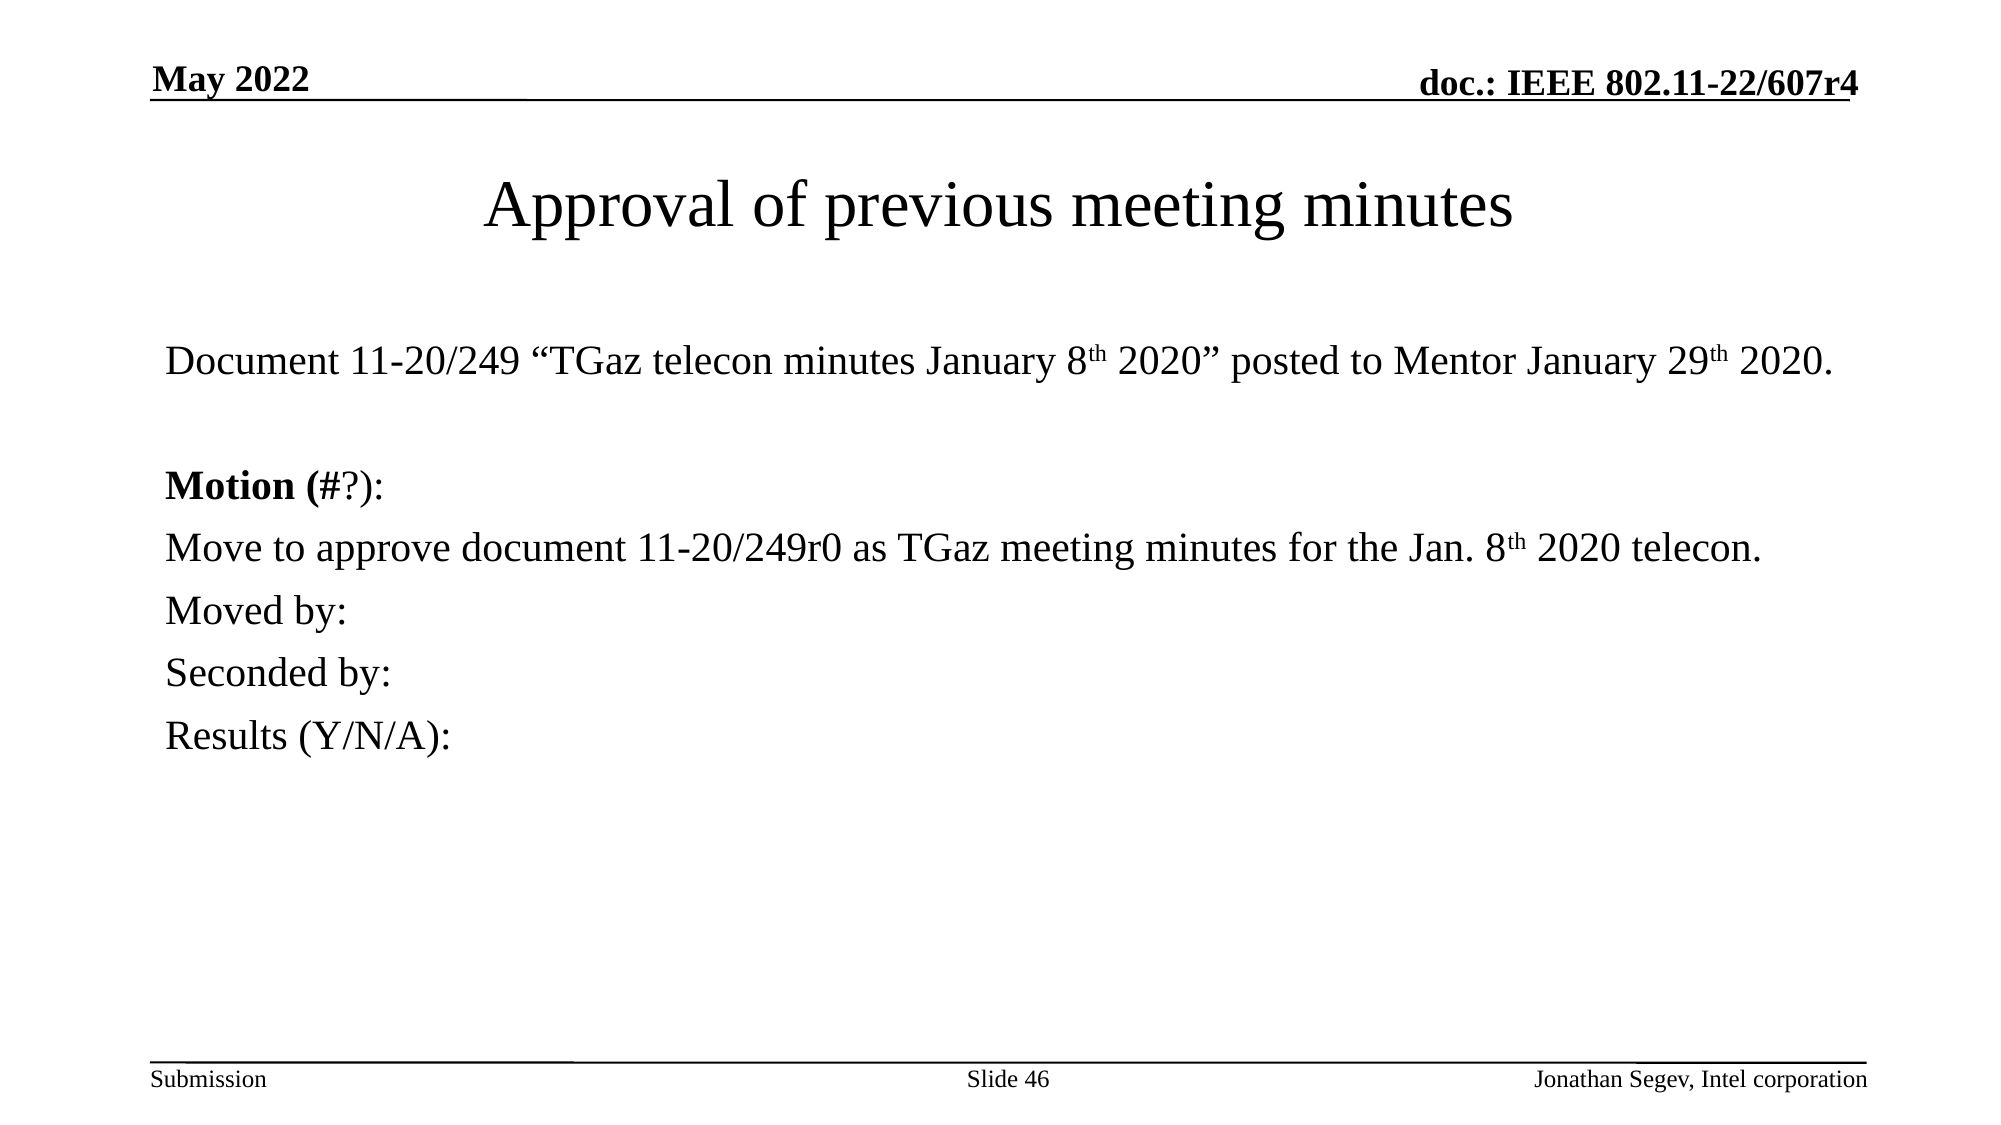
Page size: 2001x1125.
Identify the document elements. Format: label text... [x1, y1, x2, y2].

slide_number Slide 46 [950, 1061, 1067, 1123]
list Document 11-20/249 “TGaz telecon minutes January 8th 2020” posted to Mentor January 29th 2020. Motion (#?): Move to approve document 11-20/249r0 as TGaz meeting minutes for the Jan. 8th 2020 telecon. Moved by: Seconded by: Results (Y/N/A): [149, 324, 1850, 1000]
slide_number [152, 54, 563, 100]
title Approval of previous meeting minutes [149, 112, 1850, 288]
footer Jonathan Segev, Intel corporation [1171, 1061, 1869, 1093]
